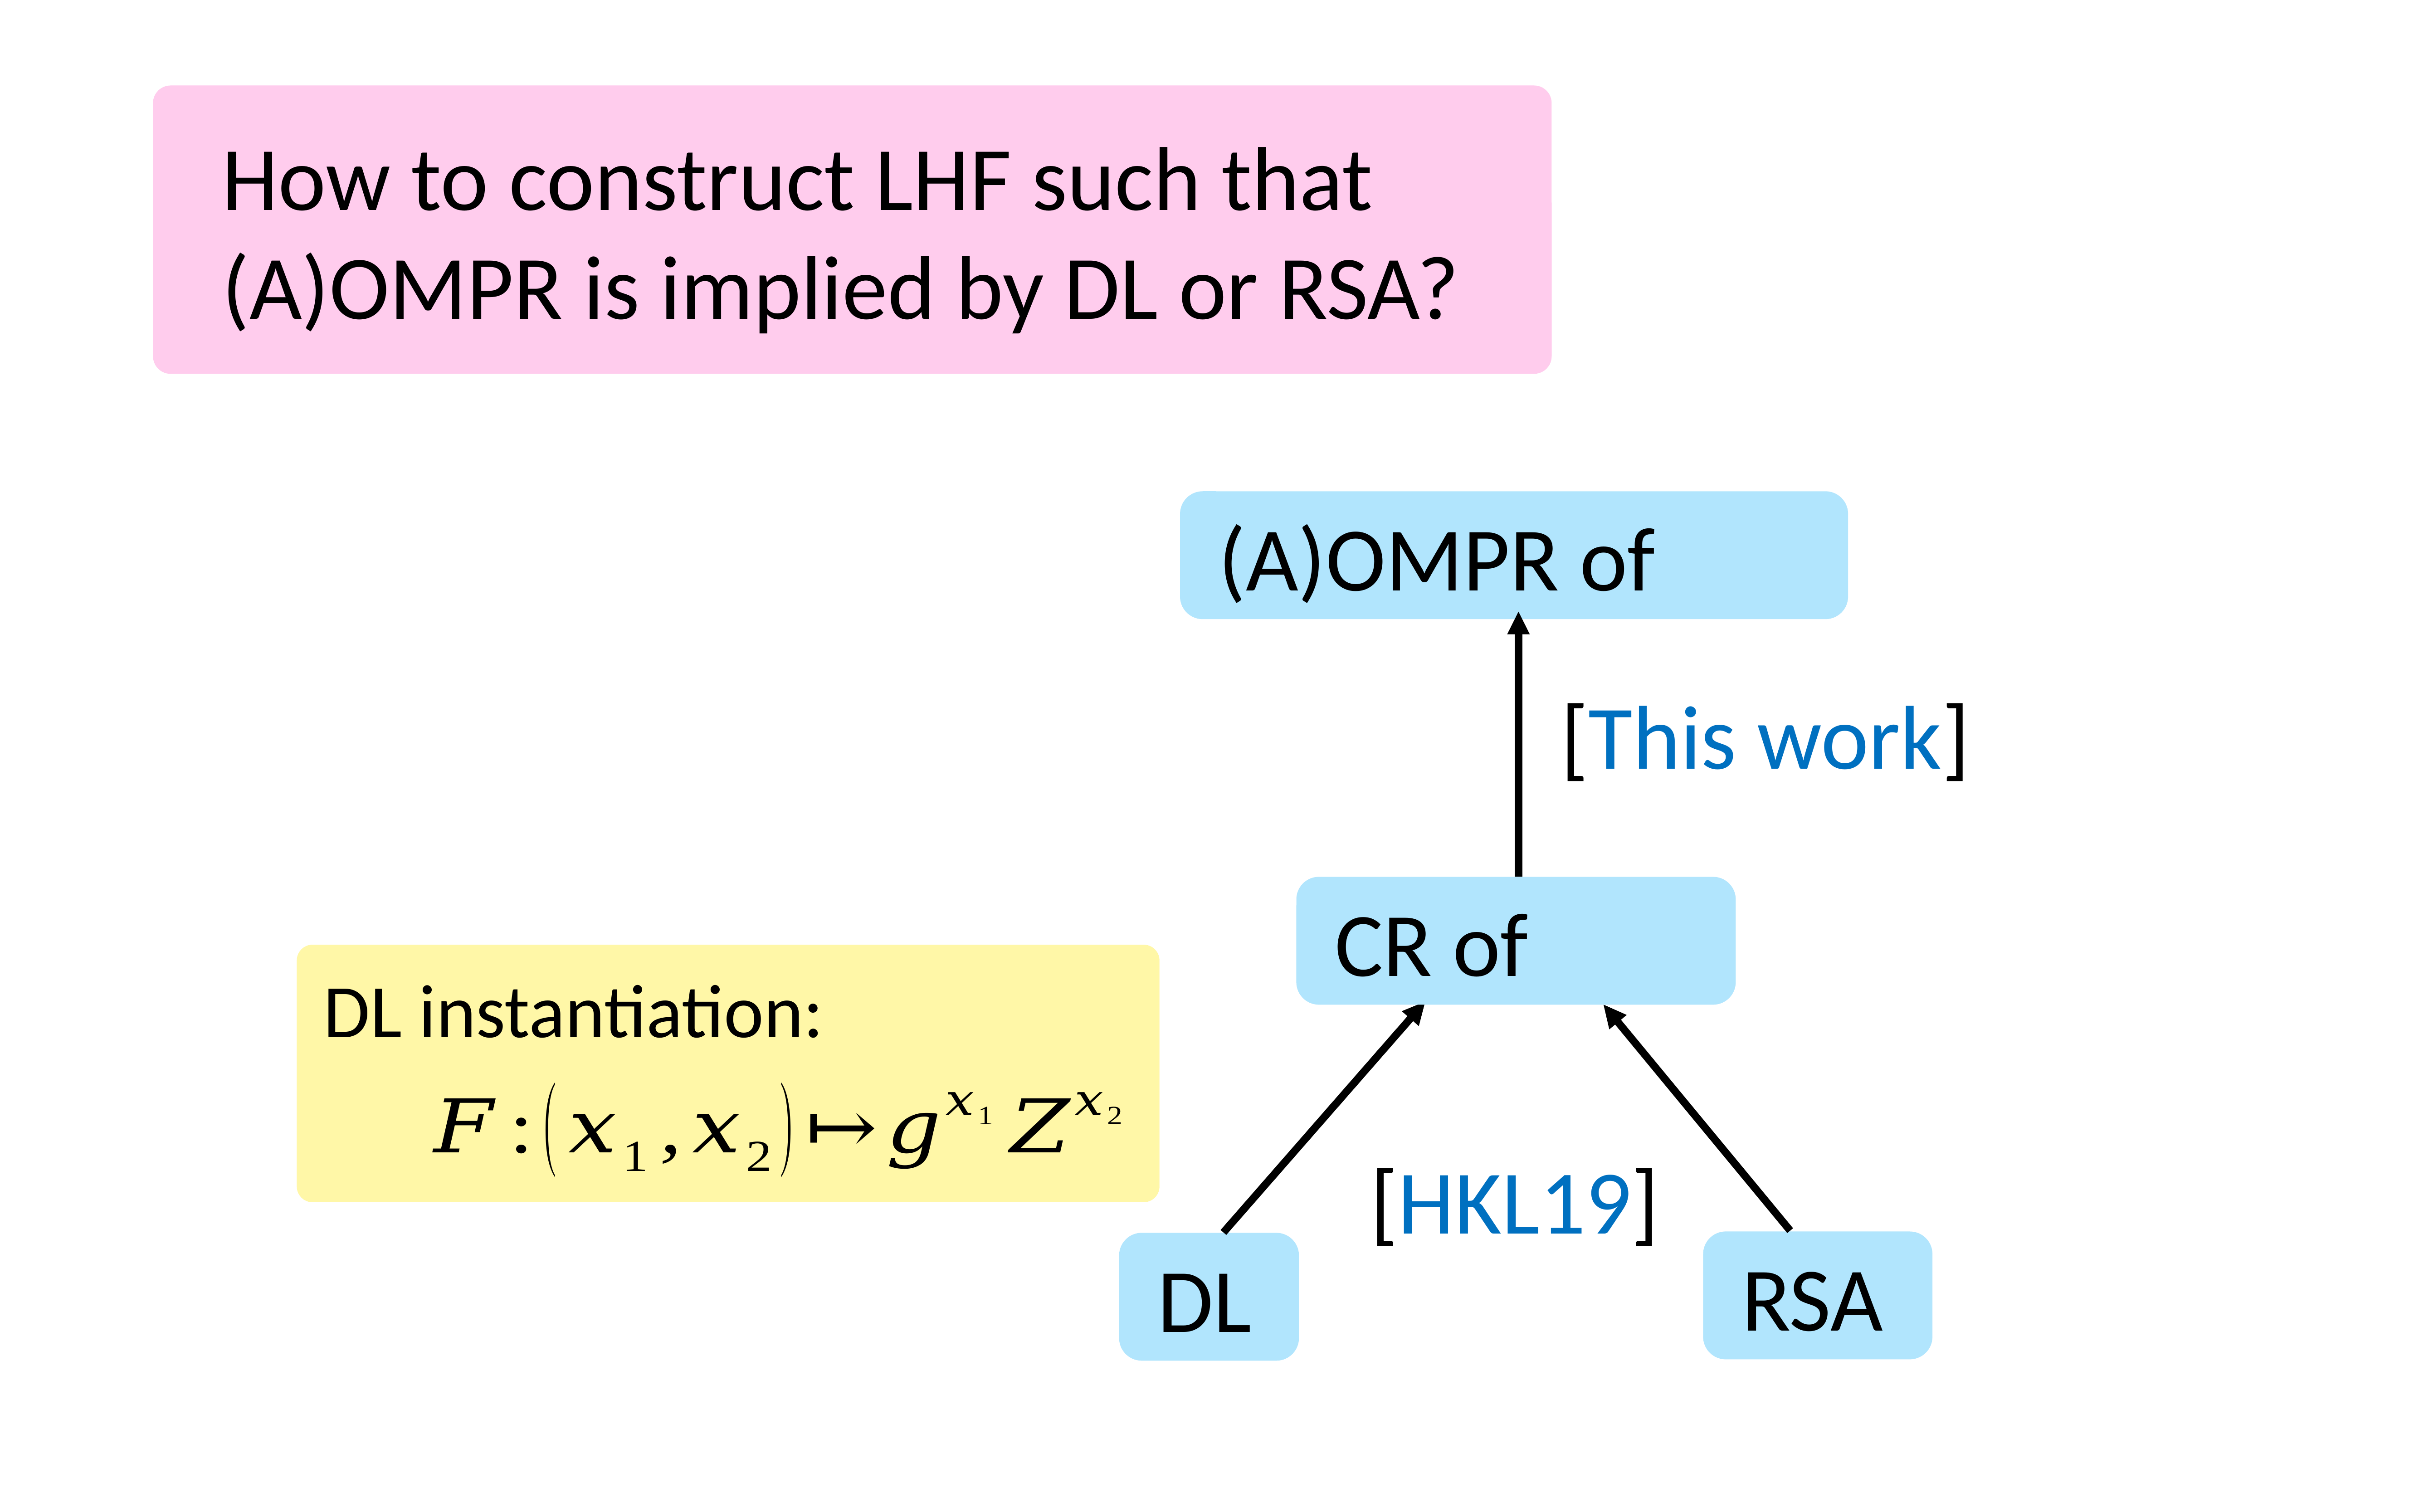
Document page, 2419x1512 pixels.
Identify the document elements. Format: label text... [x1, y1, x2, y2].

text_box [153, 85, 1552, 374]
text_box [1703, 1231, 1933, 1360]
text_box [1119, 1233, 1299, 1361]
text_box [This work] [1551, 668, 1991, 796]
text_box [1180, 491, 1848, 619]
text_box DL [1148, 1232, 1262, 1360]
text_box RSA [1732, 1231, 1896, 1358]
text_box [1223, 1001, 1425, 1233]
text_box [HKL19] [1361, 1133, 1695, 1261]
text_box [297, 945, 1160, 1202]
text_box [1296, 877, 1736, 1005]
text_box How to construct LHF such that (A)OMPR is implied by DL or RSA? [213, 110, 1519, 346]
text_box DL instantiation: [314, 953, 1011, 1062]
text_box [1603, 1005, 1790, 1231]
